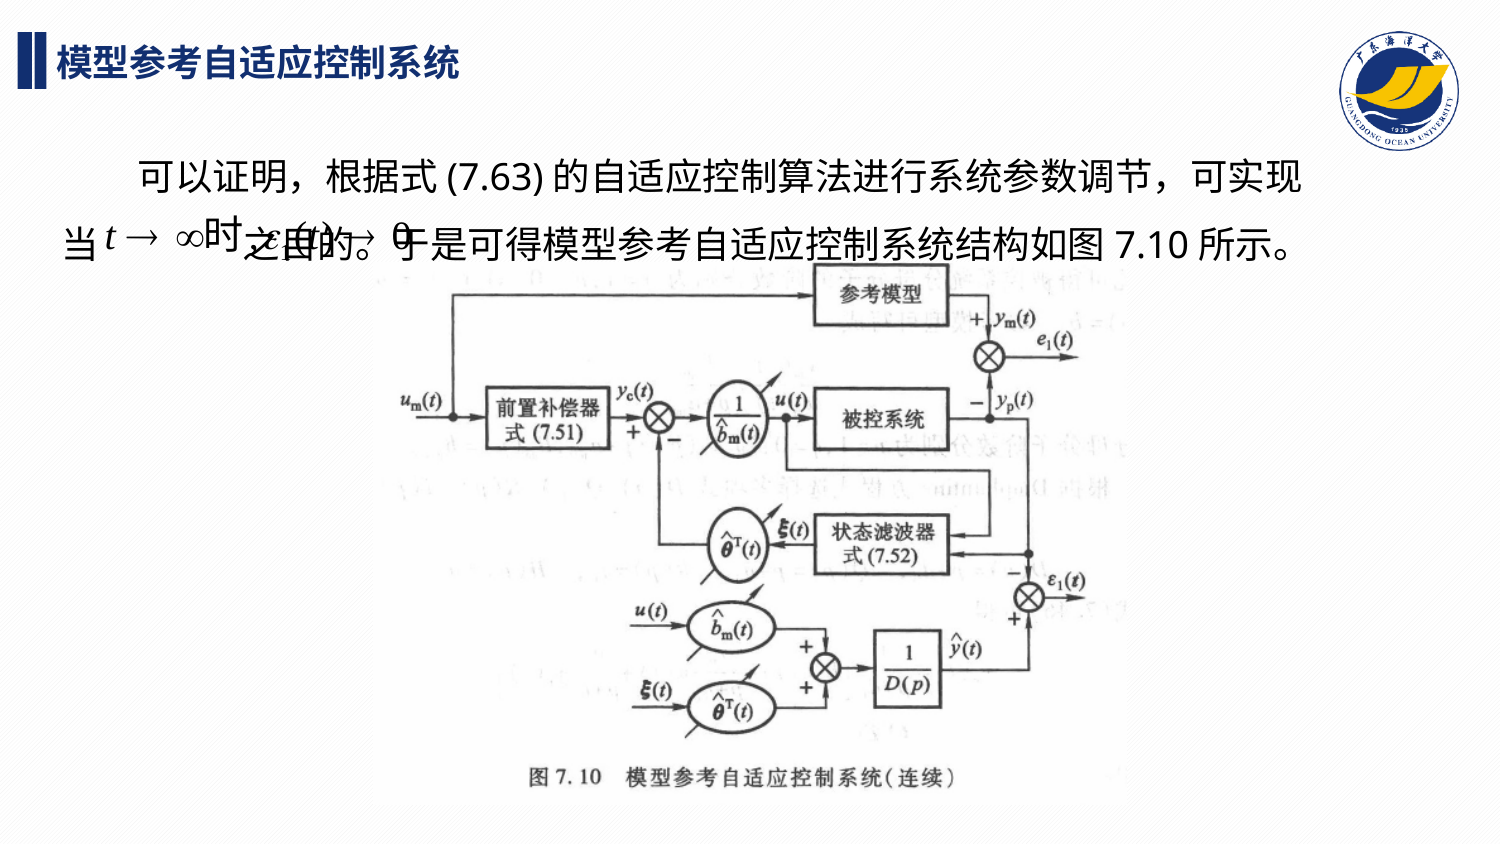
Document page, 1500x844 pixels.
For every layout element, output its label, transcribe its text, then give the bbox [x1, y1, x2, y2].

text_box [16, 30, 32, 91]
picture [1339, 31, 1459, 151]
picture [373, 261, 1127, 805]
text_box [100, 209, 417, 268]
text_box [32, 30, 48, 91]
text_box 模型参考自适应控制系统 [41, 32, 680, 135]
text_box 可以证明，根据式(7.63)的自适应控制算法进行系统参数调节，可实现当 之目的。于是可得模型参考自适应控制系统结构如图7.10所示。 [46, 123, 1340, 274]
